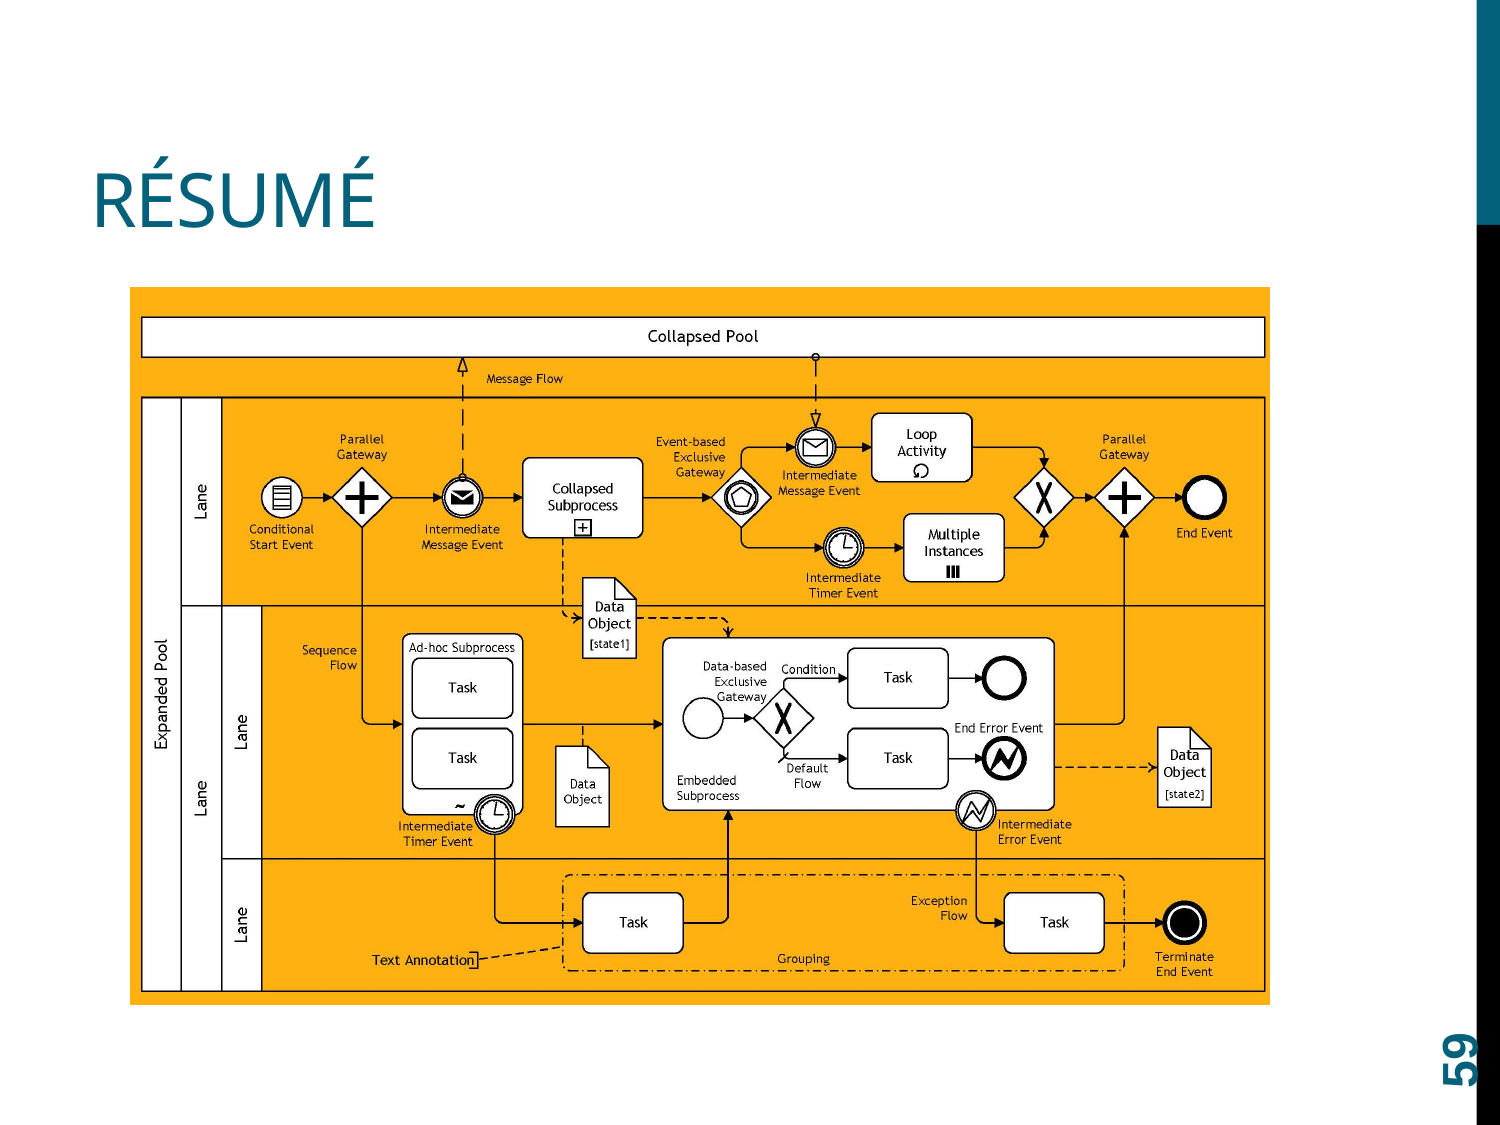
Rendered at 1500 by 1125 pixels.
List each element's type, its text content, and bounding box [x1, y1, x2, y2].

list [130, 286, 1270, 1006]
slide_number 59 [1427, 887, 1488, 1104]
title Résumé [75, 25, 1025, 250]
